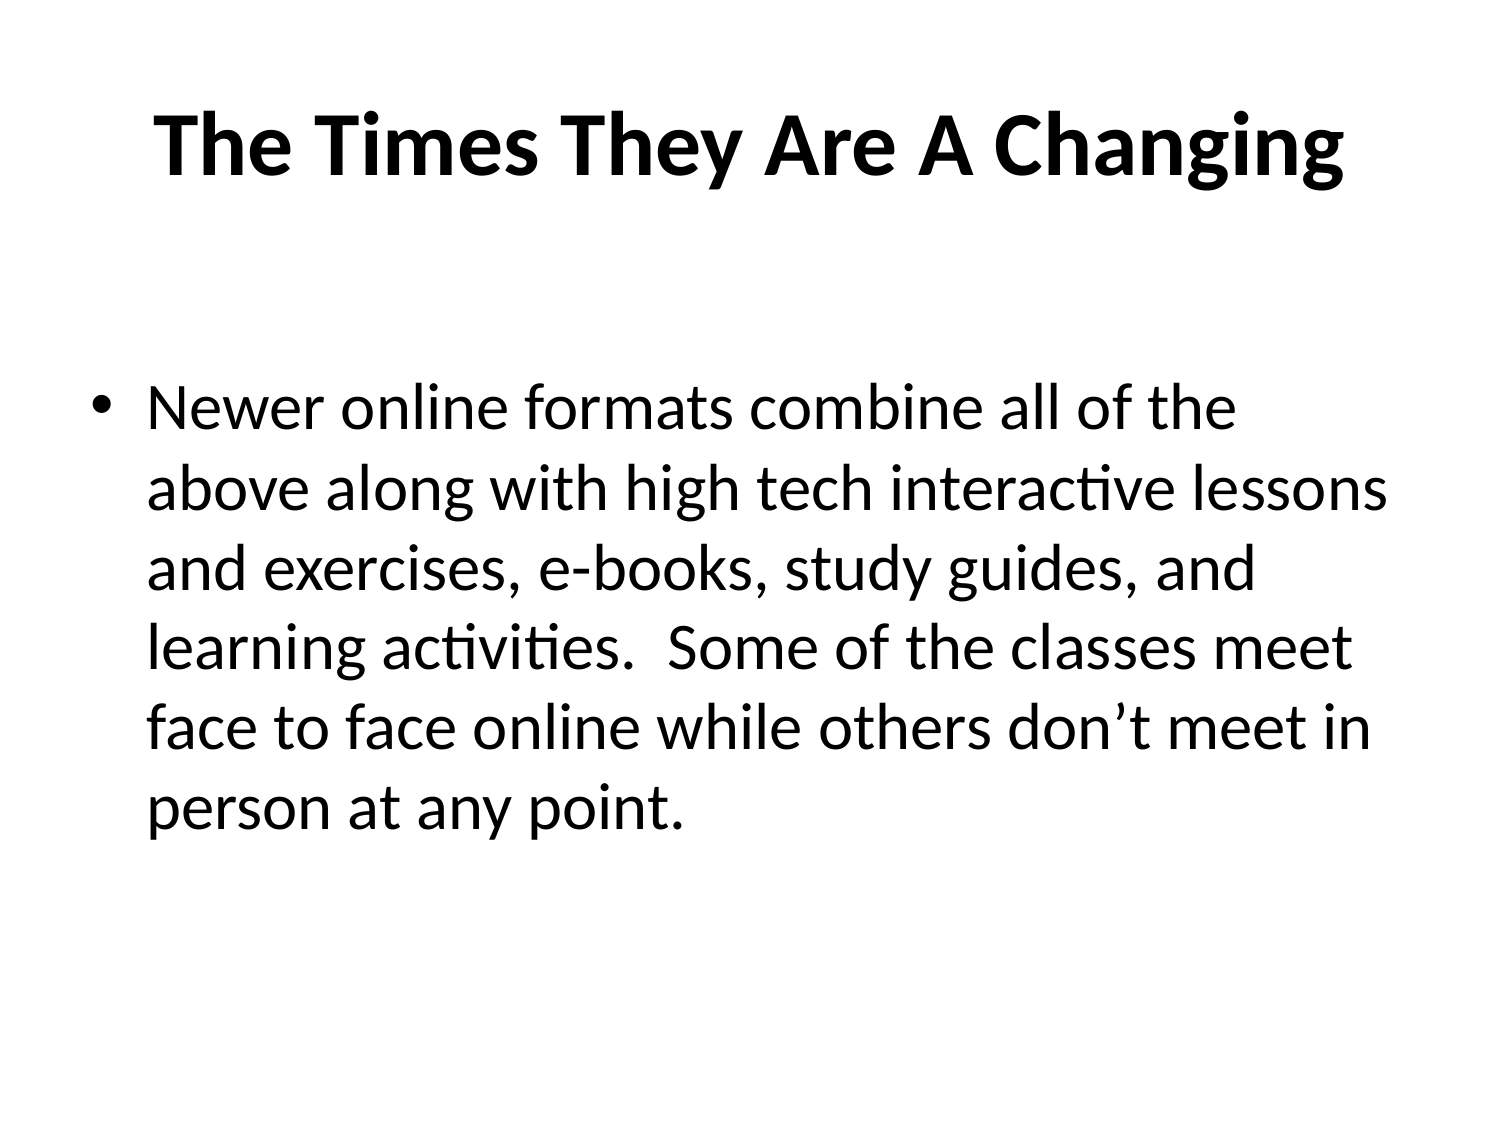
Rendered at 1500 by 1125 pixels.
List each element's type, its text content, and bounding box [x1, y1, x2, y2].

title The Times They Are A Changing [75, 45, 1425, 233]
list Newer online formats combine all of the above along with high tech interactive lessons and exercises, e-books, study guides, and learning activities. Some of the classes meet face to face online while others don’t meet in person at any point. [75, 262, 1425, 1005]
